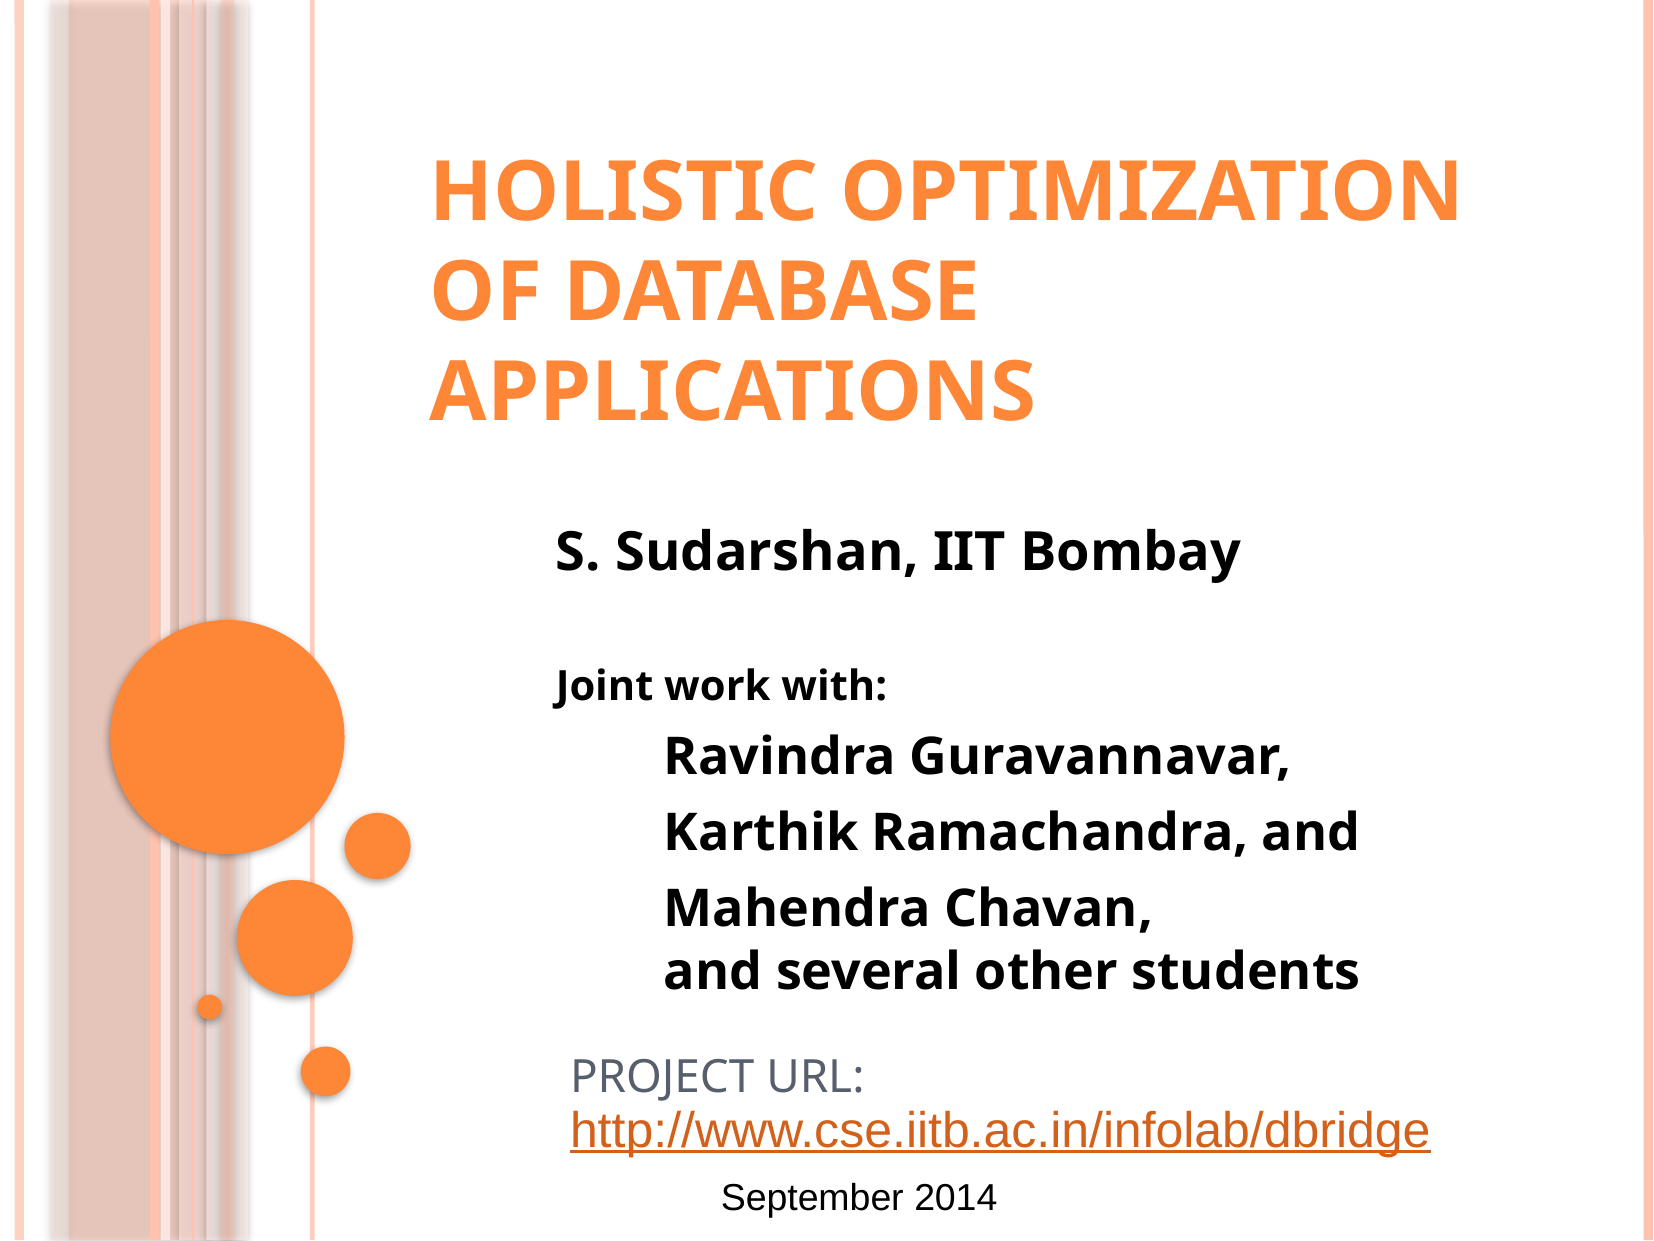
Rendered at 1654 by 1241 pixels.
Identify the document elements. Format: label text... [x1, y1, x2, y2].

text_box September 2014 [706, 1170, 1013, 1227]
title Holistic Optimization of Database Applications [413, 95, 1615, 446]
text_box Project URL: http://www.cse.iitb.ac.in/infolab/dbridge [551, 1044, 1620, 1183]
subtitle S. Sudarshan, IIT Bombay Joint work with: Ravindra Guravannavar, Karthik Ramachandra, and Mahendra Chavan, and several other students [539, 507, 1590, 1033]
